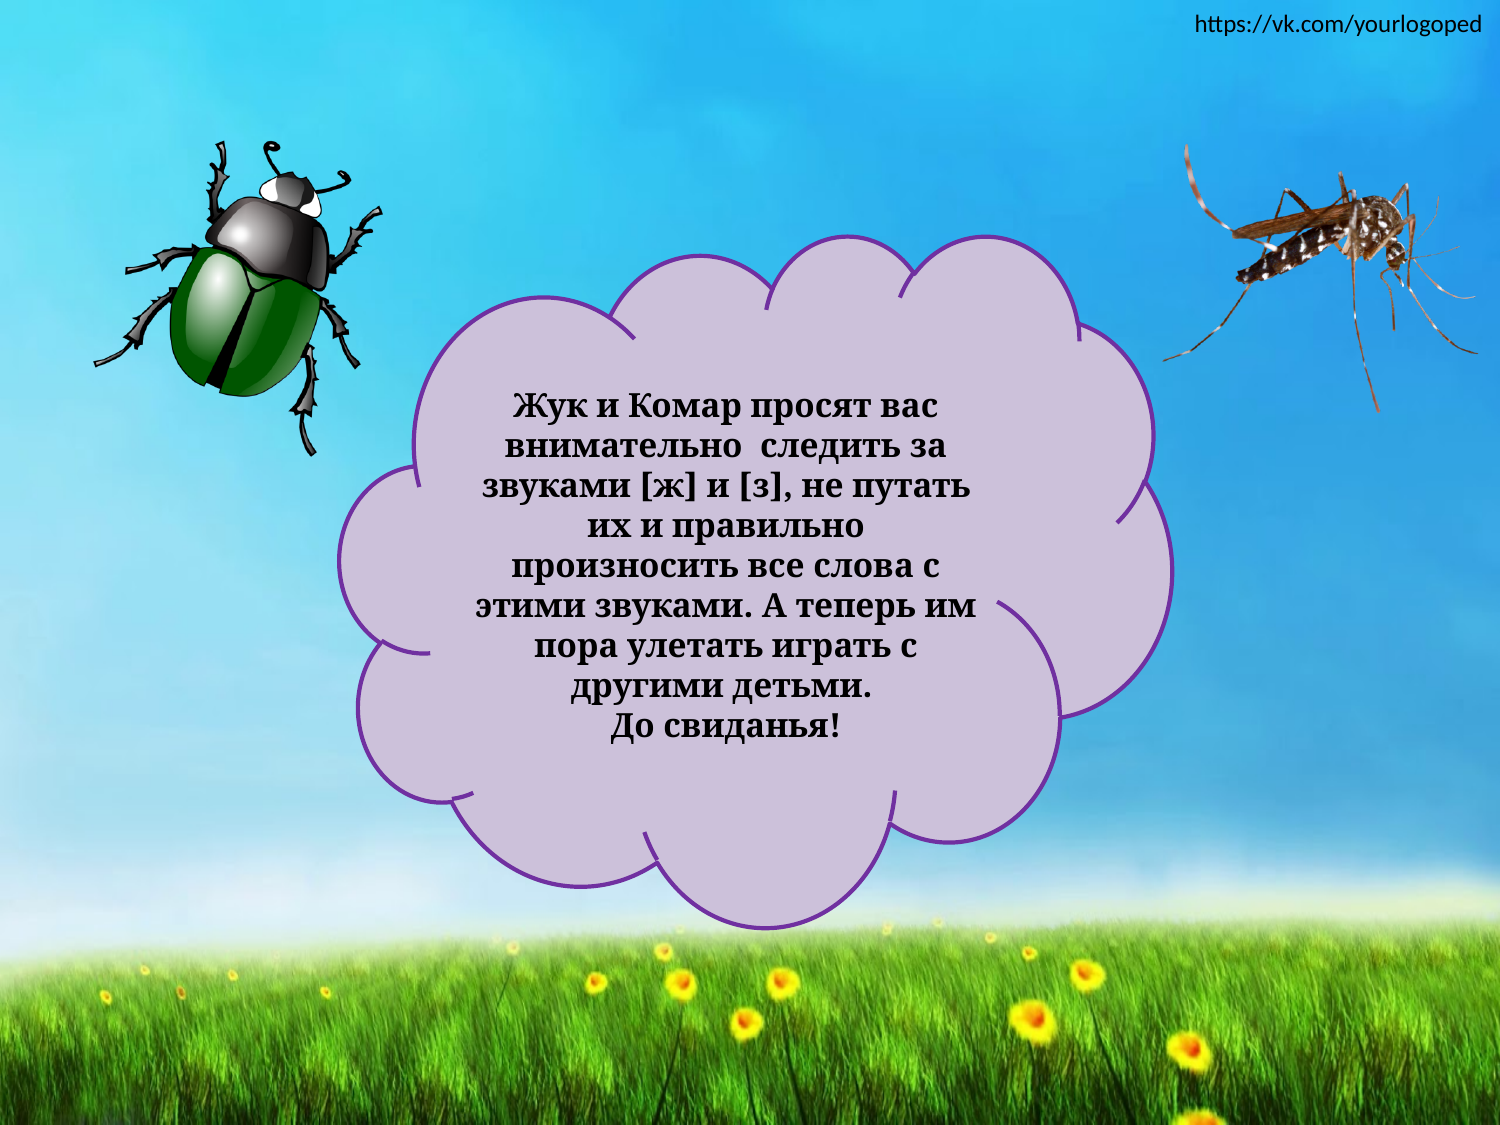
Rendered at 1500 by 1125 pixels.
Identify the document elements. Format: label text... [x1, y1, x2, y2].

text_box Жук и Комар просят вас внимательно следить за звуками [ж] и [з], не путать их и правильно произносить все слова с этими звуками. А теперь им пора улетать играть с другими детьми. До свиданья! [336, 234, 1175, 931]
picture [0, 0, 1500, 1125]
text_box https://vk.com/yourlogoped [1179, 0, 1499, 45]
